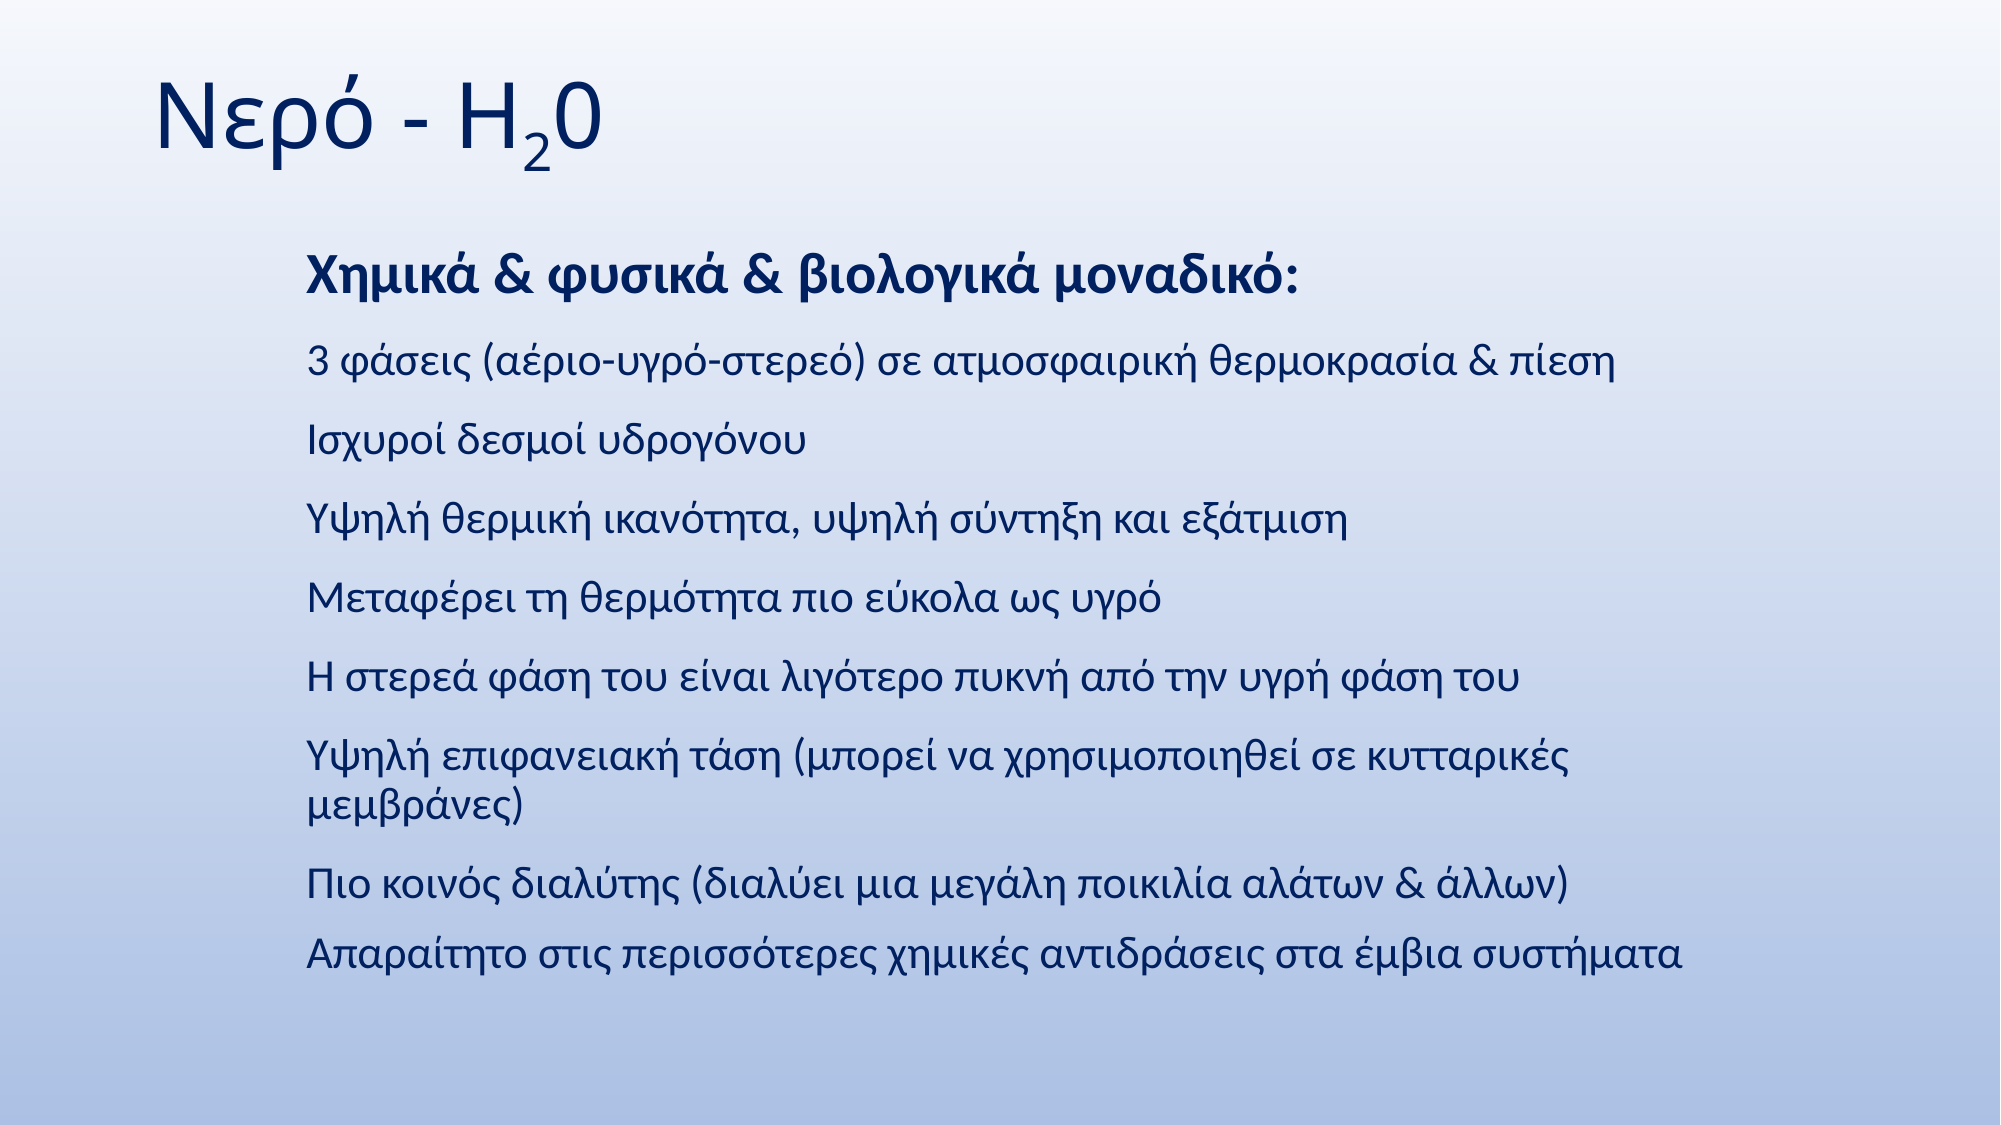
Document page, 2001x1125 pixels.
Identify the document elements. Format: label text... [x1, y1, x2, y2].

list Χημικά & φυσικά & βιολογικά μοναδικό: 3 φάσεις (αέριο-υγρό-στερεό) σε ατμοσφαιρική θερμοκρασία & πίεση Ισχυροί δεσμοί υδρογόνου Υψηλή θερμική ικανότητα, υψηλή σύντηξη και εξάτμιση Μεταφέρει τη θερμότητα πιο εύκολα ως υγρό Η στερεά φάση του είναι λιγότερο πυκνή από την υγρή φάση του Υψηλή επιφανειακή τάση (μπορεί να χρησιμοποιηθεί σε κυτταρικές μεμβράνες) Πιο κοινός διαλύτης (διαλύει μια μεγάλη ποικιλία αλάτων & άλλων) Απαραίτητο στις περισσότερες χημικές αντιδράσεις στα έμβια συστήματα [291, 236, 1709, 1018]
title Νερό - H20 [137, 59, 1863, 278]
